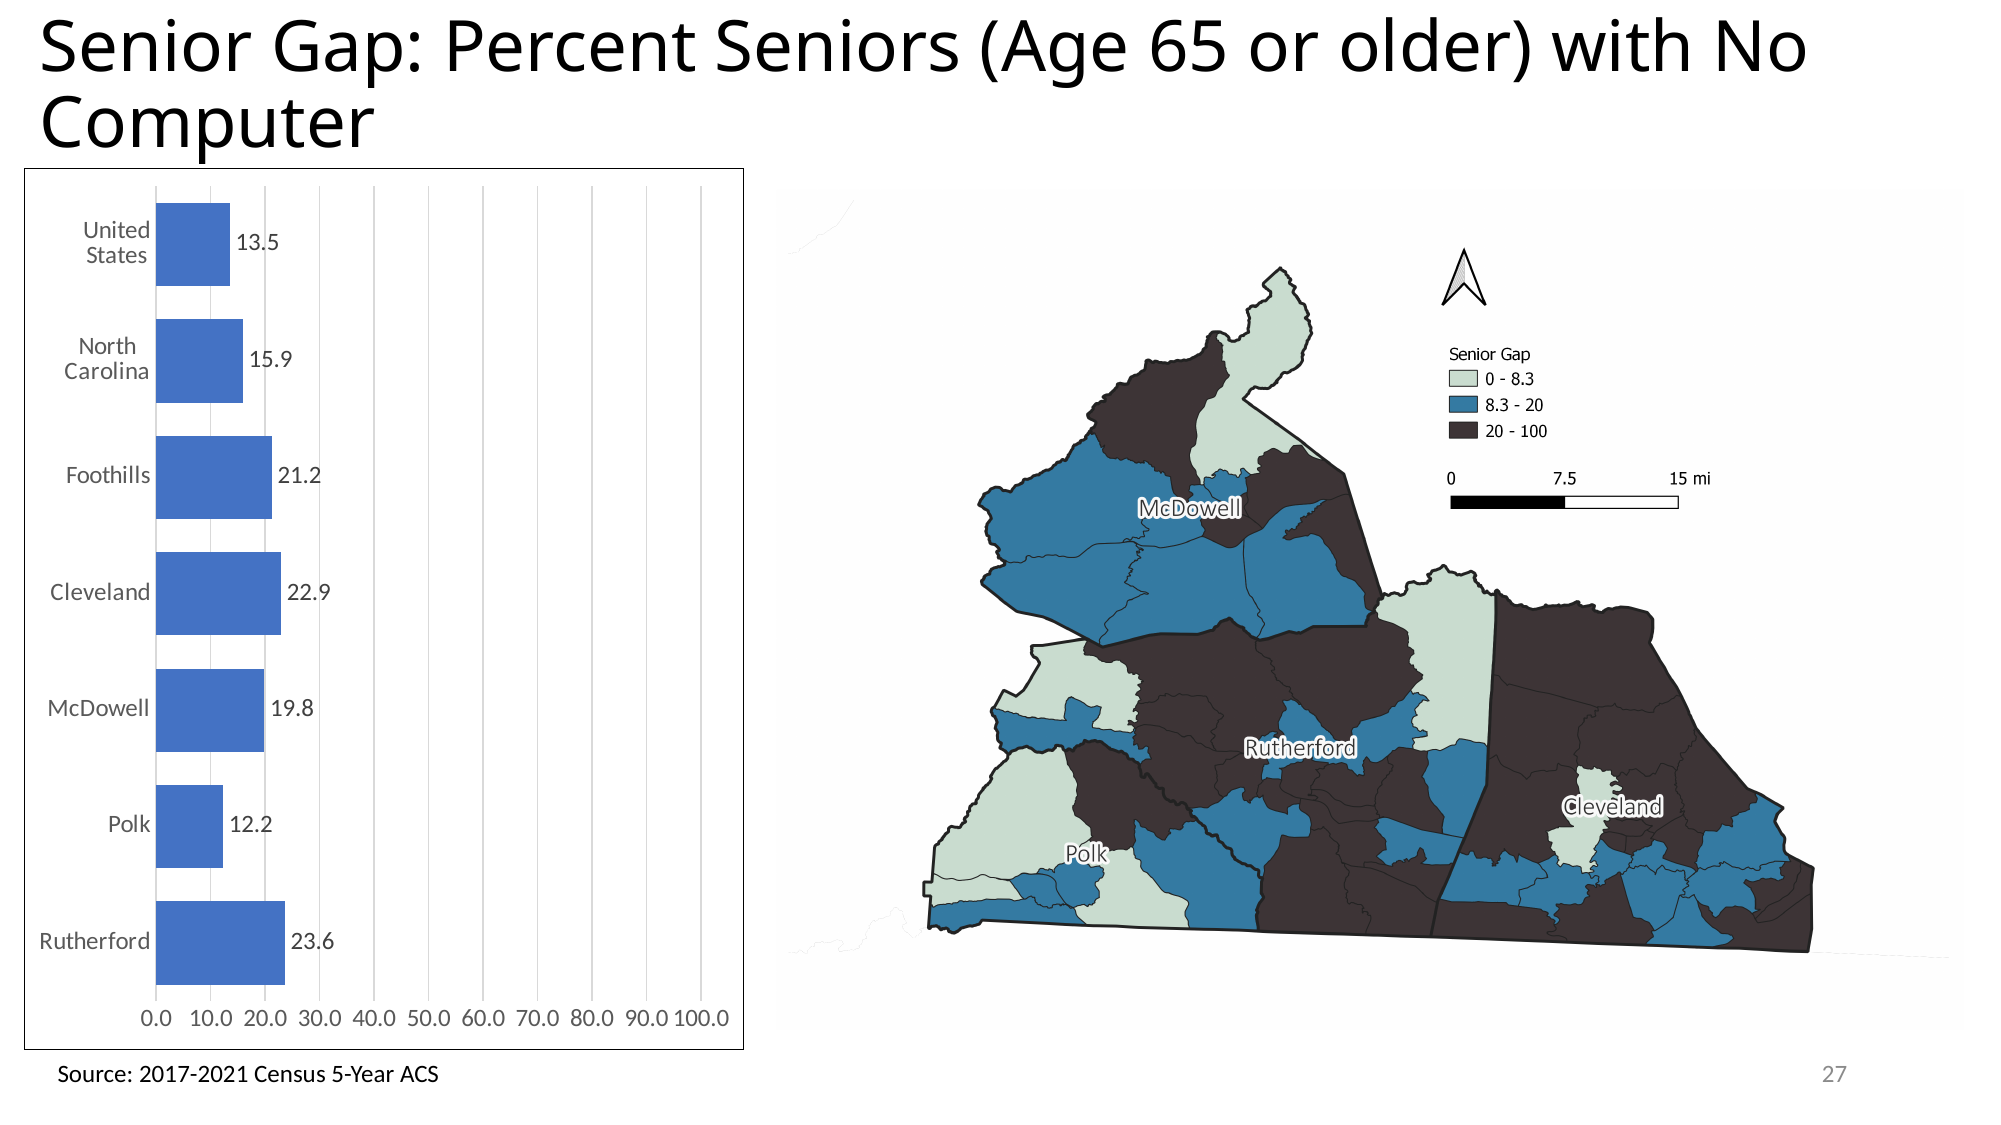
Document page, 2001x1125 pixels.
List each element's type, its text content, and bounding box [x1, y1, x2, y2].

slide_number 27 [1412, 1042, 1863, 1103]
title Senior Gap: Percent Seniors (Age 65 or older) with No Computer [24, 5, 1963, 169]
text_box Source: 2017-2021 Census 5-Year ACS [42, 1050, 455, 1095]
picture [776, 189, 1964, 1030]
chart [24, 168, 744, 1050]
